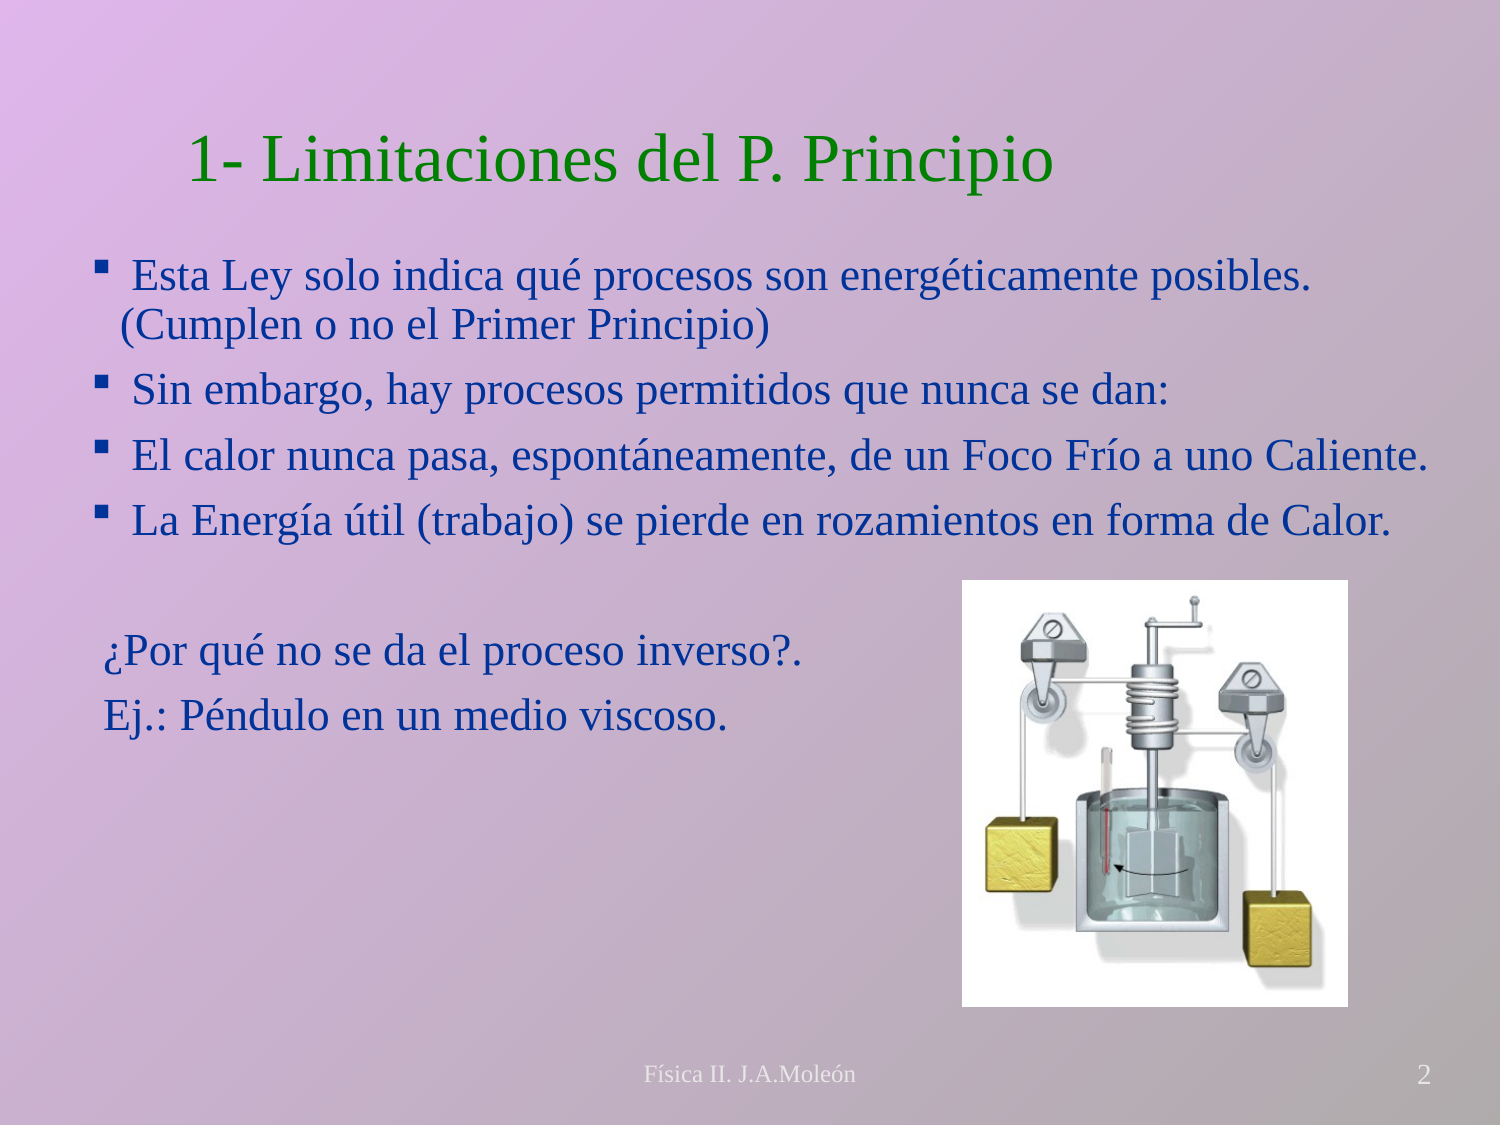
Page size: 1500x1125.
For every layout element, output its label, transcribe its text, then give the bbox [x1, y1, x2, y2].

footer Física II. J.A.Moleón [496, 1042, 1004, 1103]
list Esta Ley solo indica qué procesos son energéticamente posibles. (Cumplen o no el Primer Principio) Sin embargo, hay procesos permitidos que nunca se dan: El calor nunca pasa, espontáneamente, de un Foco Frío a uno Caliente. La Energía útil (trabajo) se pierde en rozamientos en forma de Calor. ¿Por qué no se da el proceso inverso?. Ej.: Péndulo en un medio viscoso. [76, 243, 1453, 919]
slide_number 2 [1364, 1042, 1447, 1103]
title 1- Limitaciones del P. Principio [171, 78, 1447, 241]
picture [962, 580, 1348, 1007]
